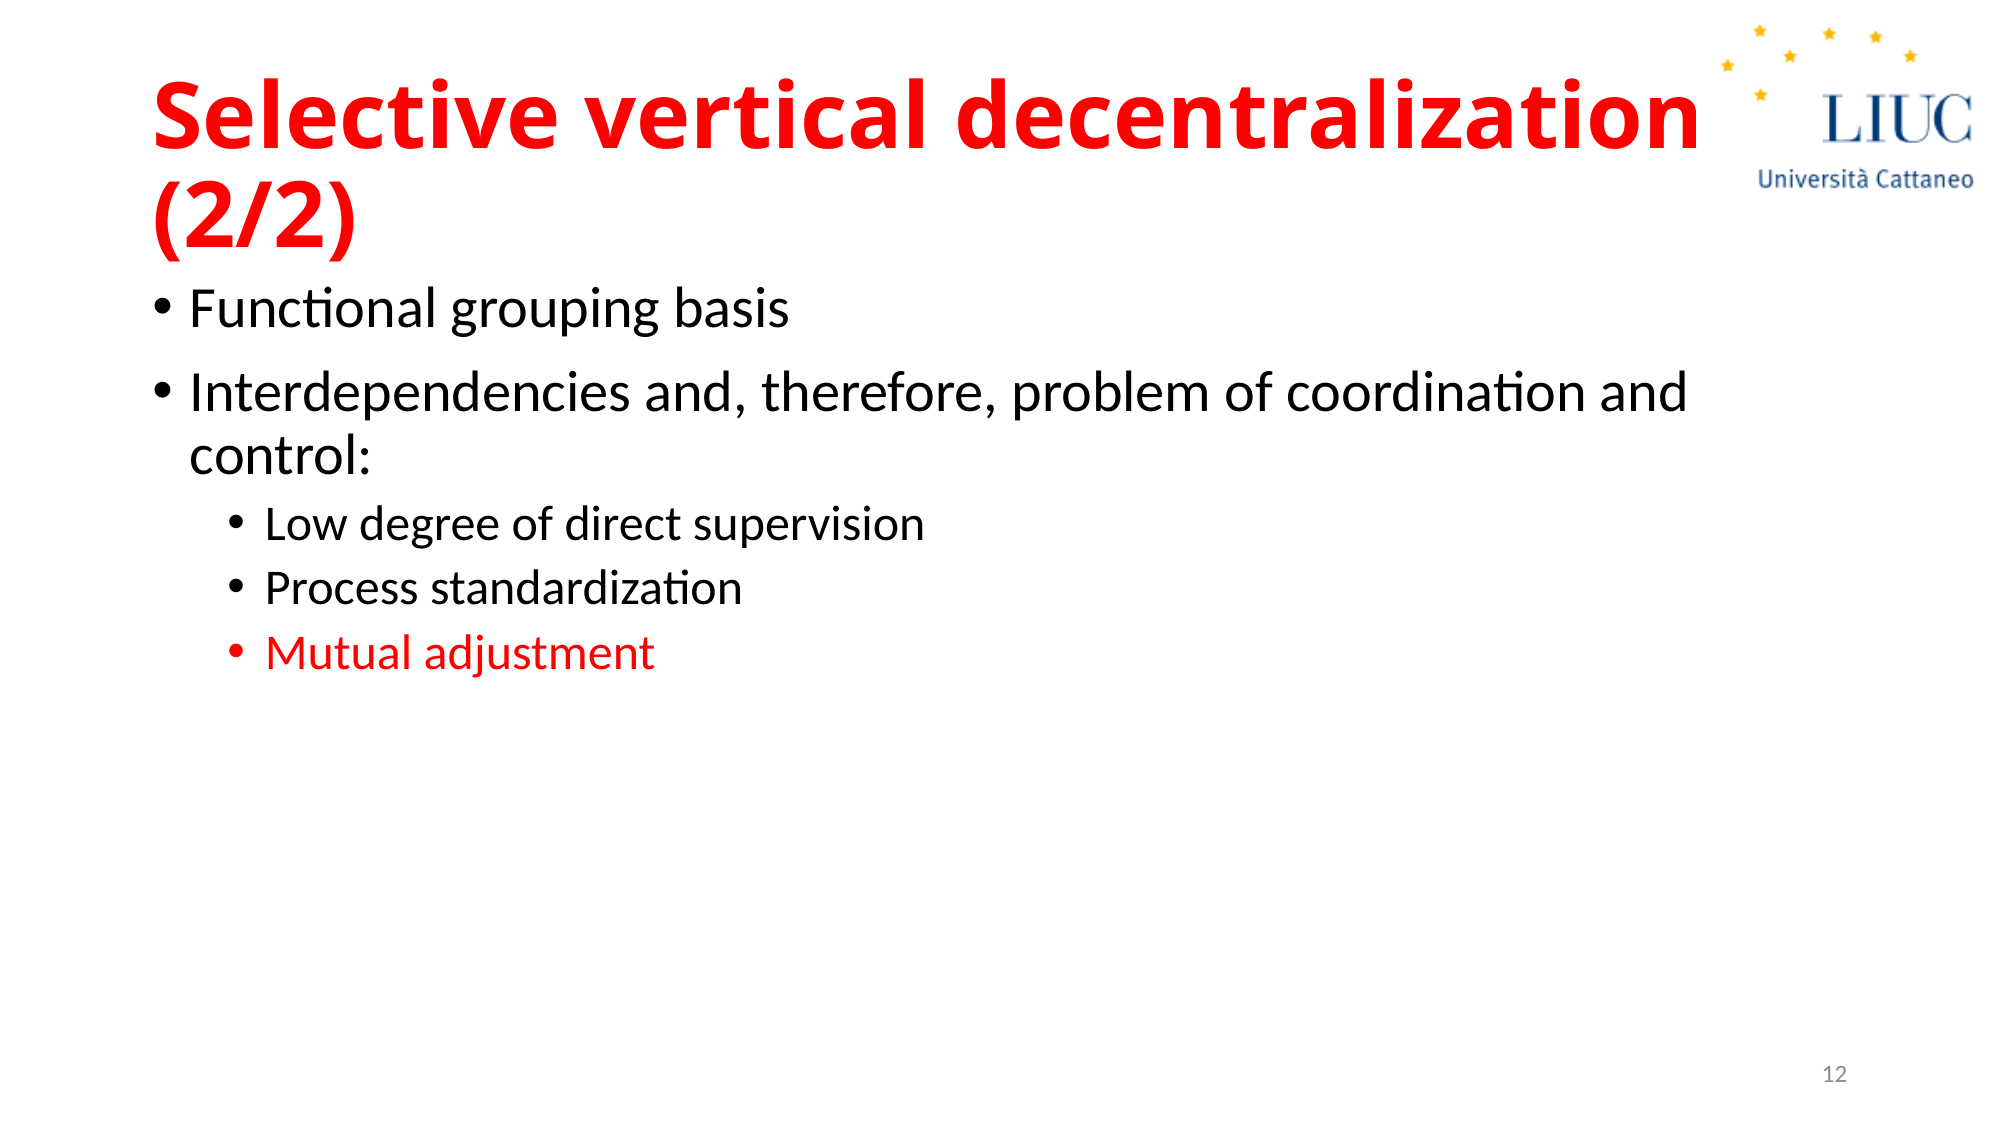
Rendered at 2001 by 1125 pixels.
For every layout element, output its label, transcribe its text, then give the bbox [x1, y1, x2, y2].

slide_number 12 [1412, 1042, 1863, 1103]
picture [1696, 0, 2000, 210]
title Selective vertical decentralization (2/2) [137, 59, 1863, 269]
list Functional grouping basis Interdependencies and, therefore, problem of coordination and control: Low degree of direct supervision Process standardization Mutual adjustment [137, 269, 1863, 1014]
